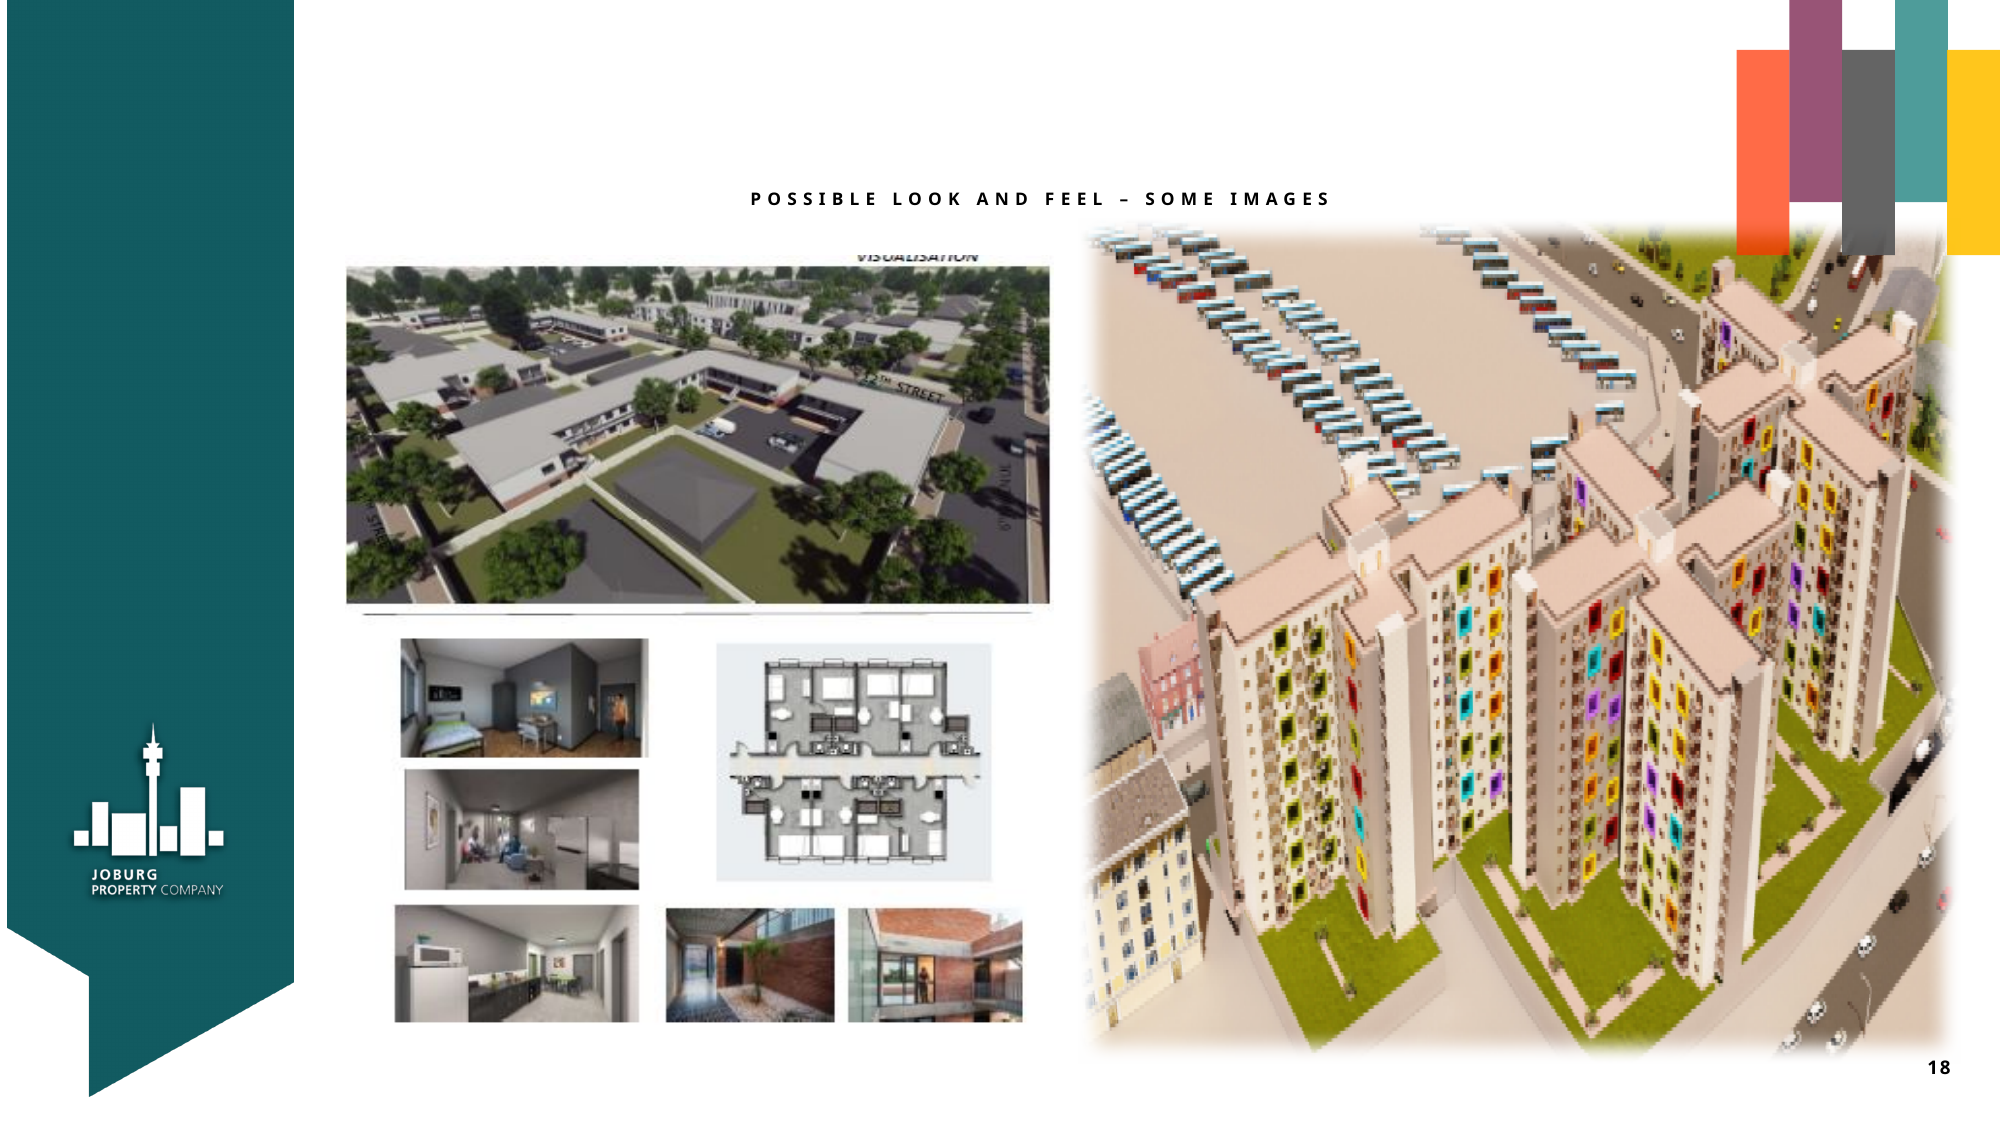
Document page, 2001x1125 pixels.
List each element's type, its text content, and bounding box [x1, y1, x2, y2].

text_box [1736, 0, 2000, 256]
picture [1078, 218, 1961, 1064]
title Possible Look and feel – some images [317, 46, 1736, 217]
picture [7, 0, 294, 1114]
slide_number 18 [1877, 1038, 1966, 1099]
picture [344, 255, 1054, 1064]
